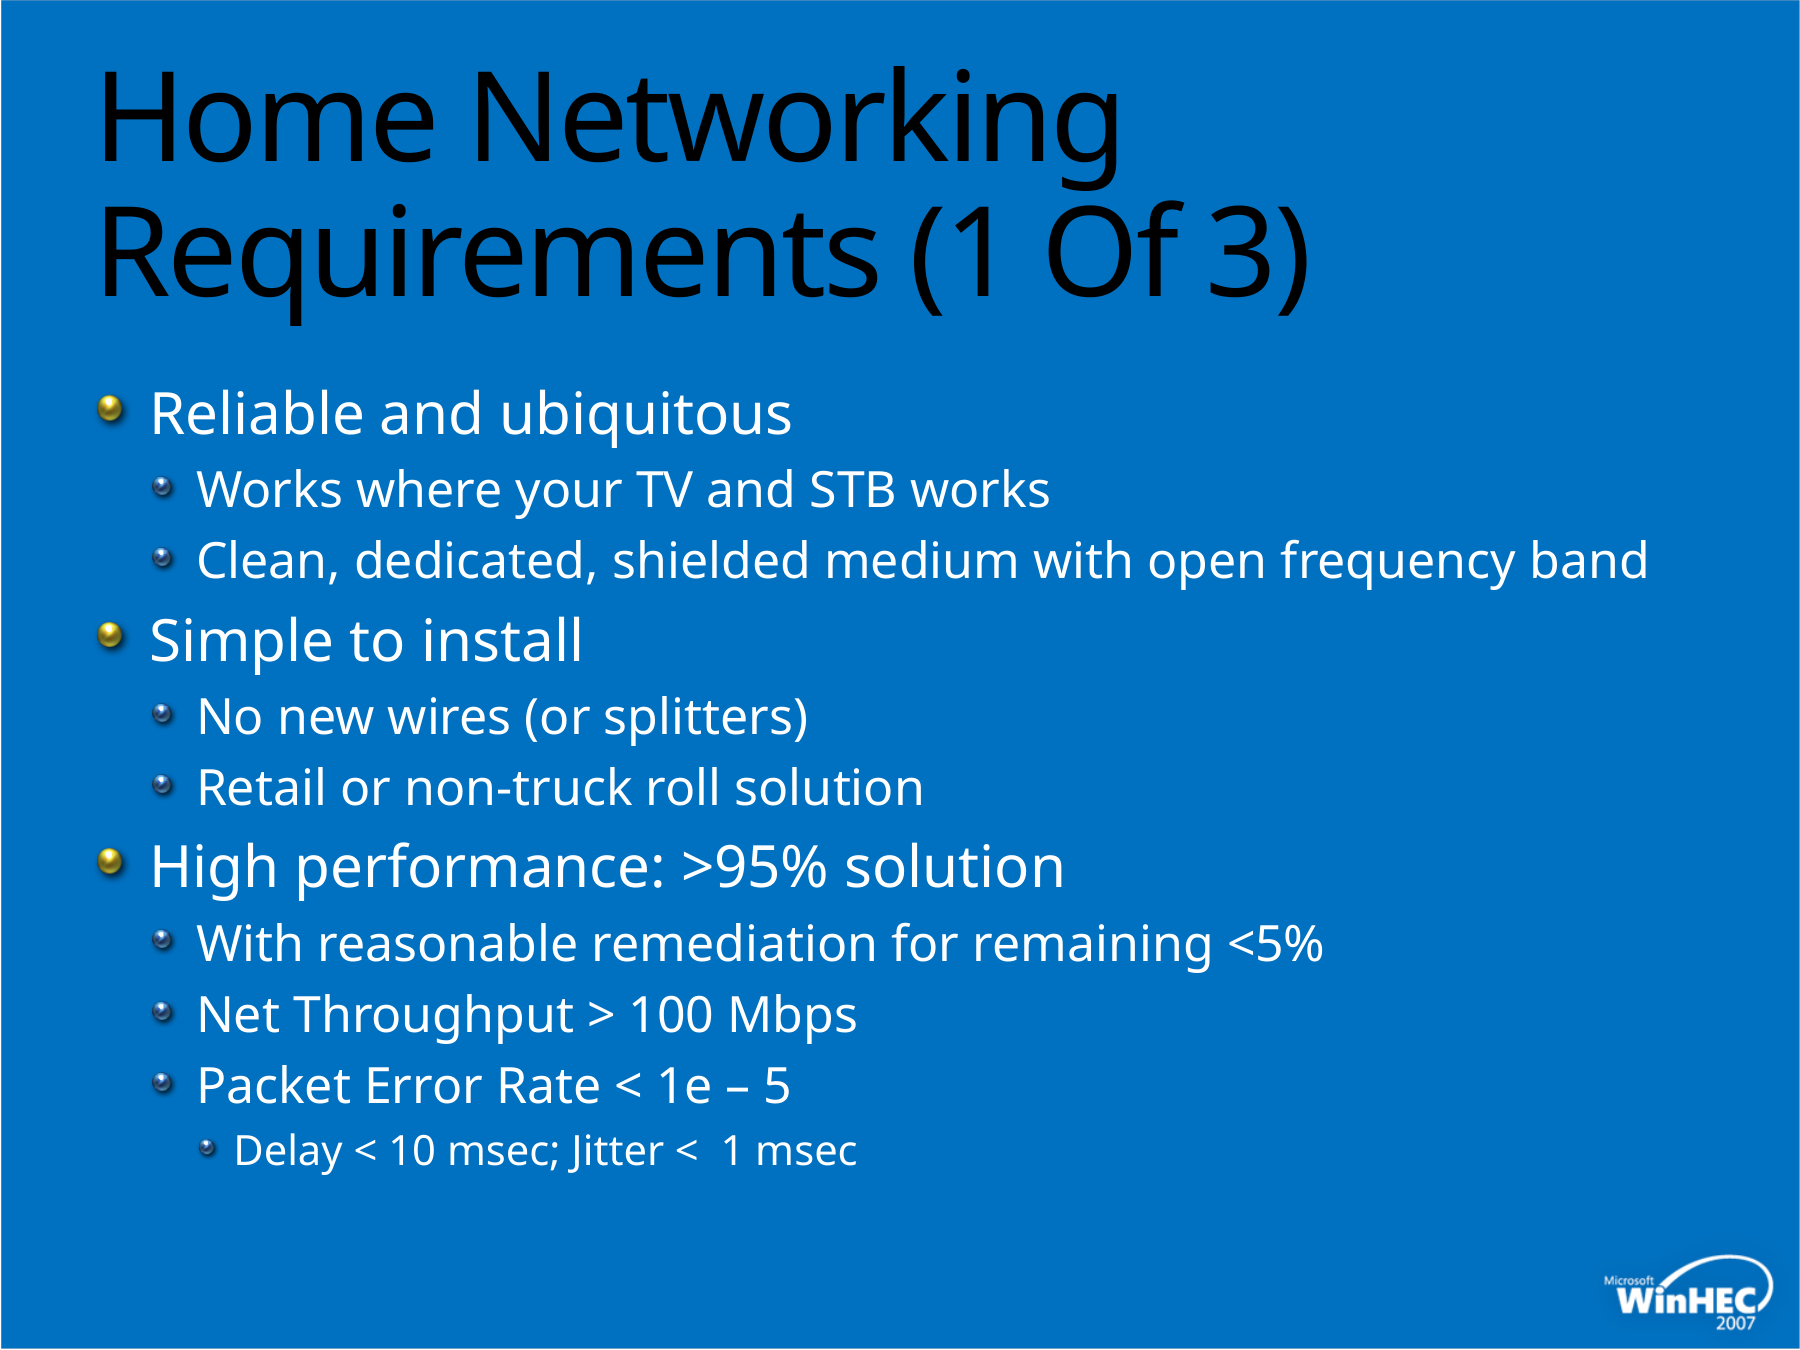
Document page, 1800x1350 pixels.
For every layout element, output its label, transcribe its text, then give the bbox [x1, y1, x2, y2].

picture [0, 0, 1800, 1350]
title Home Networking Requirements (1 Of 3) [75, 45, 1725, 318]
list Reliable and ubiquitous Works where your TV and STB works Clean, dedicated, shielded medium with open frequency band Simple to install No new wires (or splitters) Retail or non-truck roll solution High performance: >95% solution With reasonable remediation for remaining <5% Net Throughput > 100 Mbps Packet Error Rate < 1e – 5 Delay < 10 msec; Jitter < 1 msec [75, 374, 1725, 1179]
